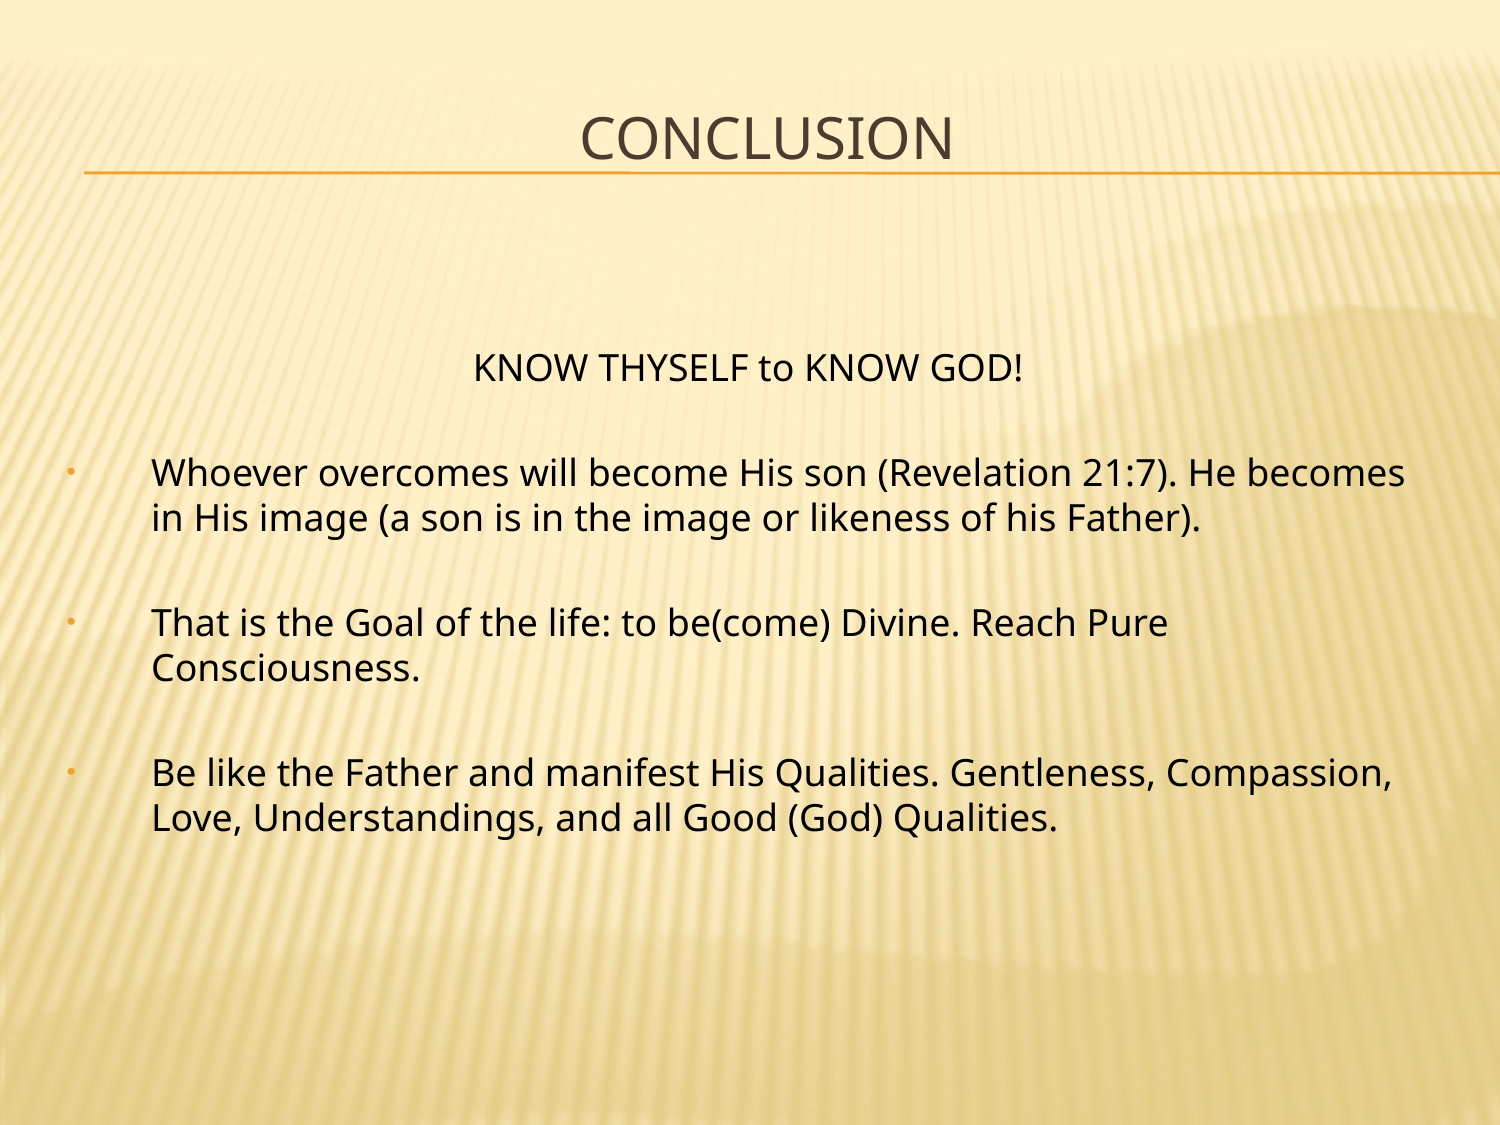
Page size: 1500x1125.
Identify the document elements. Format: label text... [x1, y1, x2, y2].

title Conclusıon [159, 54, 1376, 219]
list KNOW THYSELF to KNOW GOD! Whoever overcomes will become His son (Revelation 21:7). He becomes in His image (a son is in the image or likeness of his Father). That is the Goal of the life: to be(come) Divine. Reach Pure Consciousness. Be like the Father and manifest His Qualities. Gentleness, Compassion, Love, Understandings, and all Good (God) Qualities. [29, 231, 1455, 975]
